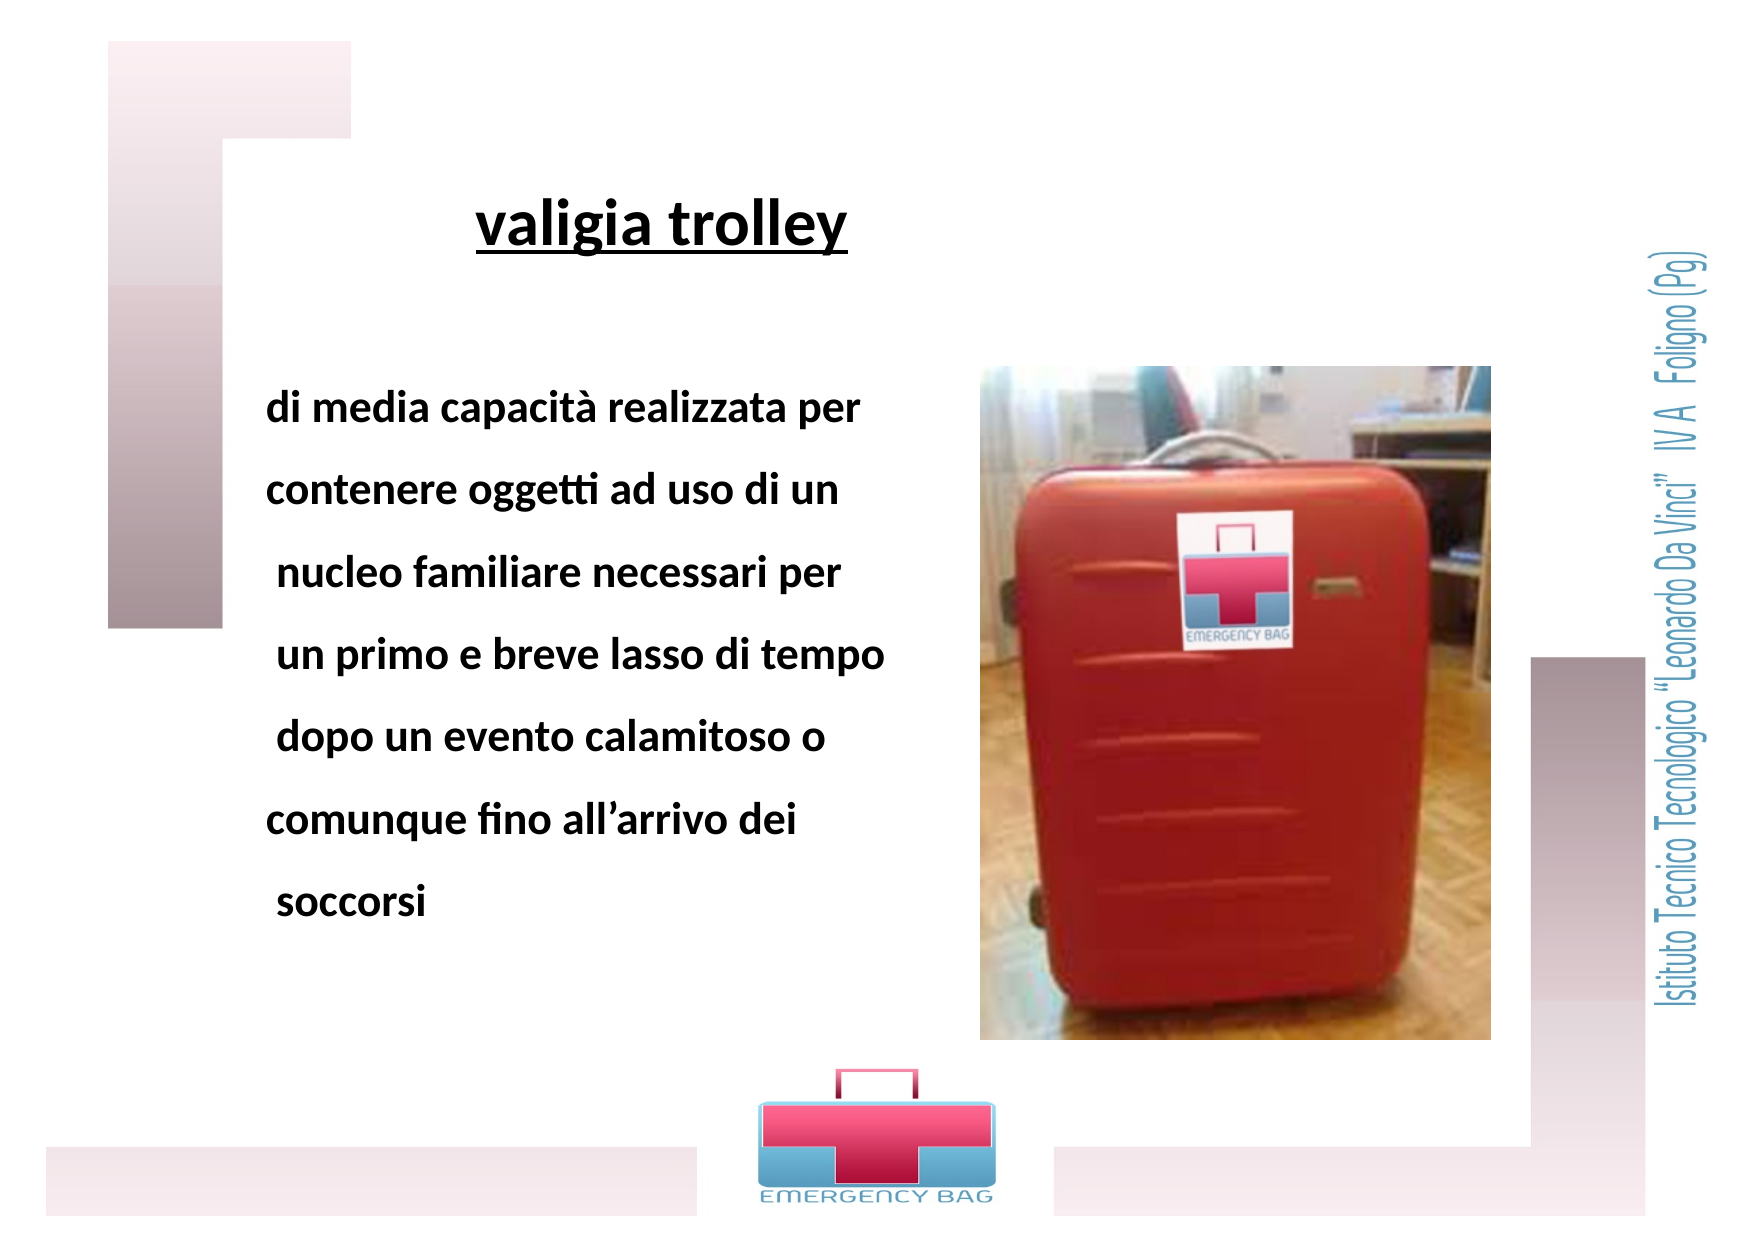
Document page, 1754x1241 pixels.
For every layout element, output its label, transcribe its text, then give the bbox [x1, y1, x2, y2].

text_box valigia trolley di media capacità realizzata per contenere oggetti ad uso di un nucleo familiare necessari per un primo e breve lasso di tempo dopo un evento calamitoso o comunque fino all’arrivo dei soccorsi [251, 171, 1069, 934]
picture [46, 41, 1707, 1216]
